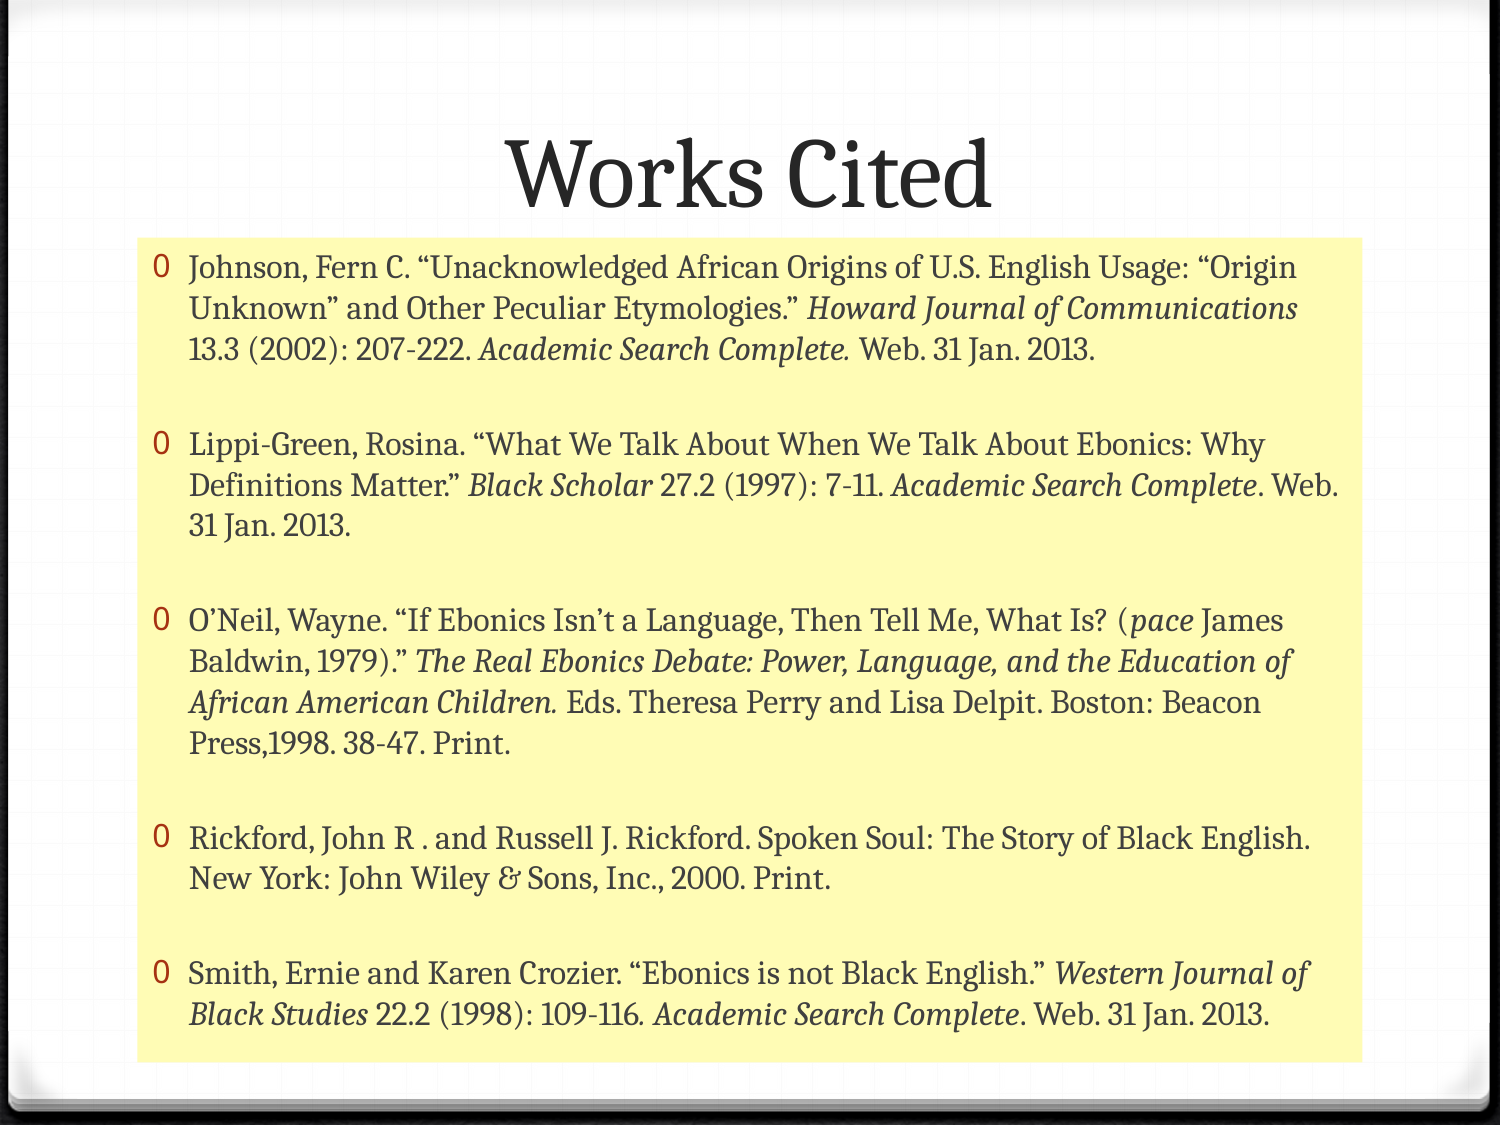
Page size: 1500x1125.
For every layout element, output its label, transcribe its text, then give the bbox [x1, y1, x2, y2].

picture [0, 0, 1500, 1125]
list Johnson, Fern C. “Unacknowledged African Origins of U.S. English Usage: “Origin Unknown” and Other Peculiar Etymologies.” Howard Journal of Communications 13.3 (2002): 207-222. Academic Search Complete. Web. 31 Jan. 2013. Lippi-Green, Rosina. “What We Talk About When We Talk About Ebonics: Why Definitions Matter.” Black Scholar 27.2 (1997): 7-11. Academic Search Complete. Web. 31 Jan. 2013. O’Neil, Wayne. “If Ebonics Isn’t a Language, Then Tell Me, What Is? (pace James Baldwin, 1979).” The Real Ebonics Debate: Power, Language, and the Education of African American Children. Eds. Theresa Perry and Lisa Delpit. Boston: Beacon Press,1998. 38-47. Print. Rickford, John R . and Russell J. Rickford. Spoken Soul: The Story of Black English. New York: John Wiley & Sons, Inc., 2000. Print. Smith, Ernie and Karen Crozier. “Ebonics is not Black English.” Western Journal of Black Studies 22.2 (1998): 109-116. Academic Search Complete. Web. 31 Jan. 2013. [137, 237, 1363, 1063]
title Works Cited [90, 71, 1410, 263]
